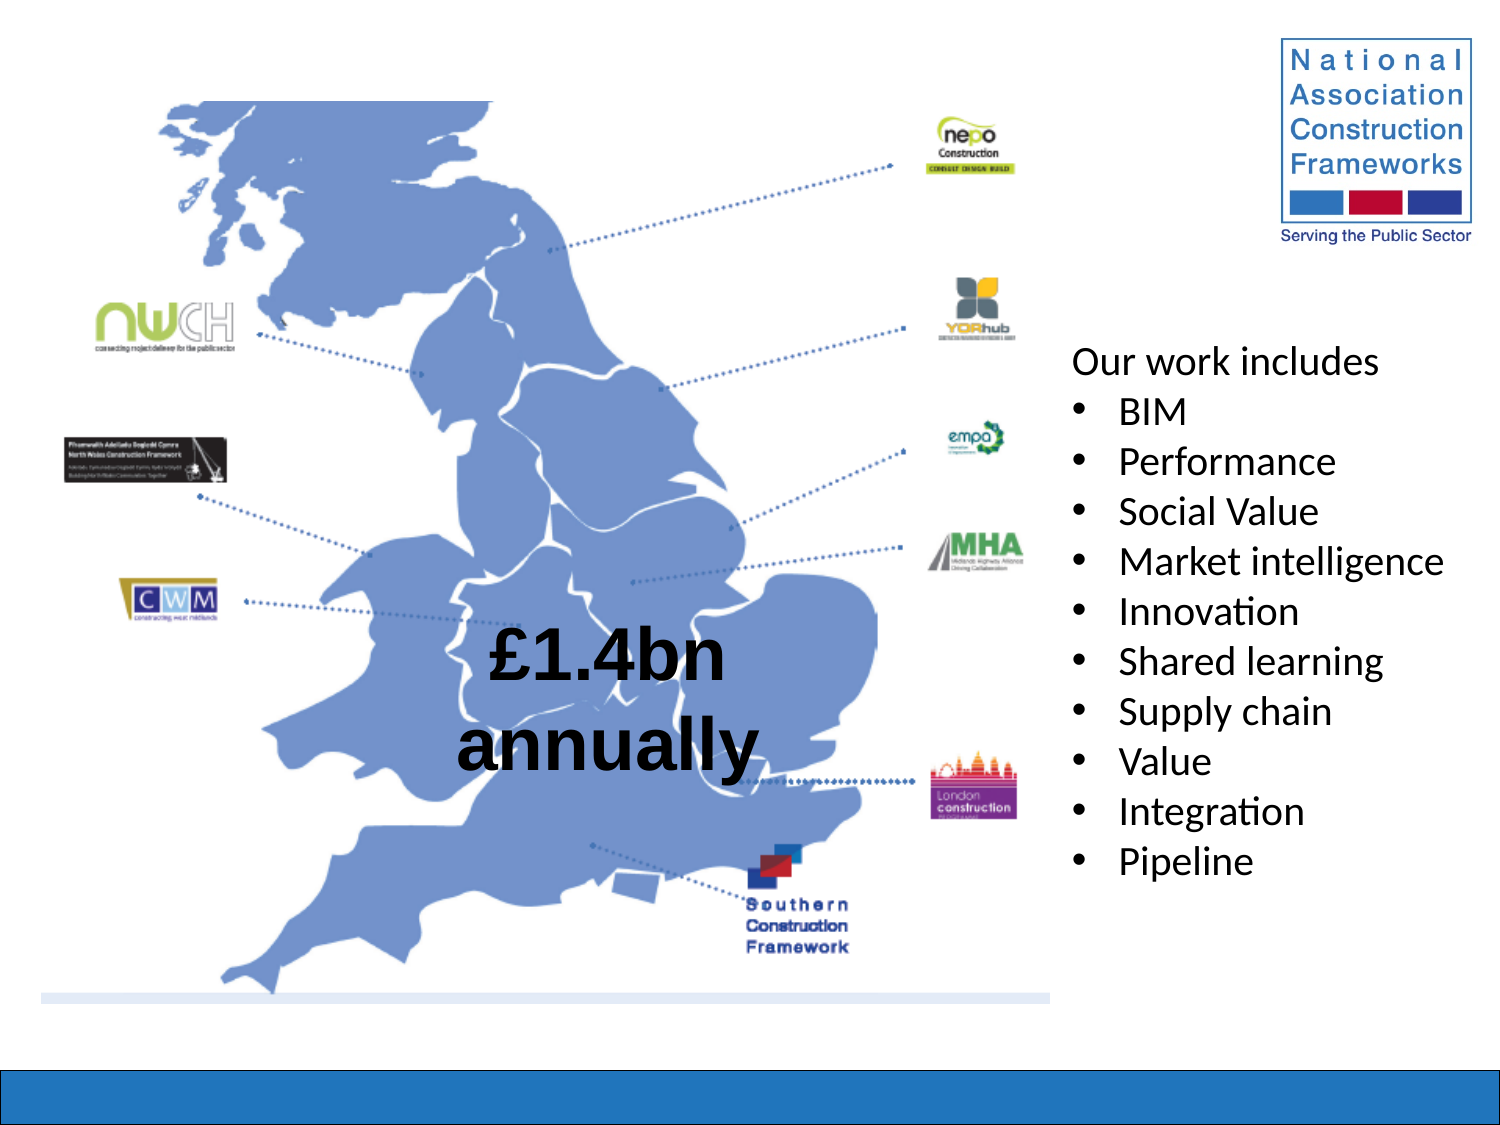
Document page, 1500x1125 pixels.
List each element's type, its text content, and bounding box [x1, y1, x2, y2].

text_box Our work includes BIM Performance Social Value Market intelligence Innovation Shared learning Supply chain Value Integration Pipeline [1057, 326, 1482, 992]
picture [40, 101, 1050, 1004]
text_box [0, 1070, 1500, 1125]
picture [1269, 26, 1482, 247]
